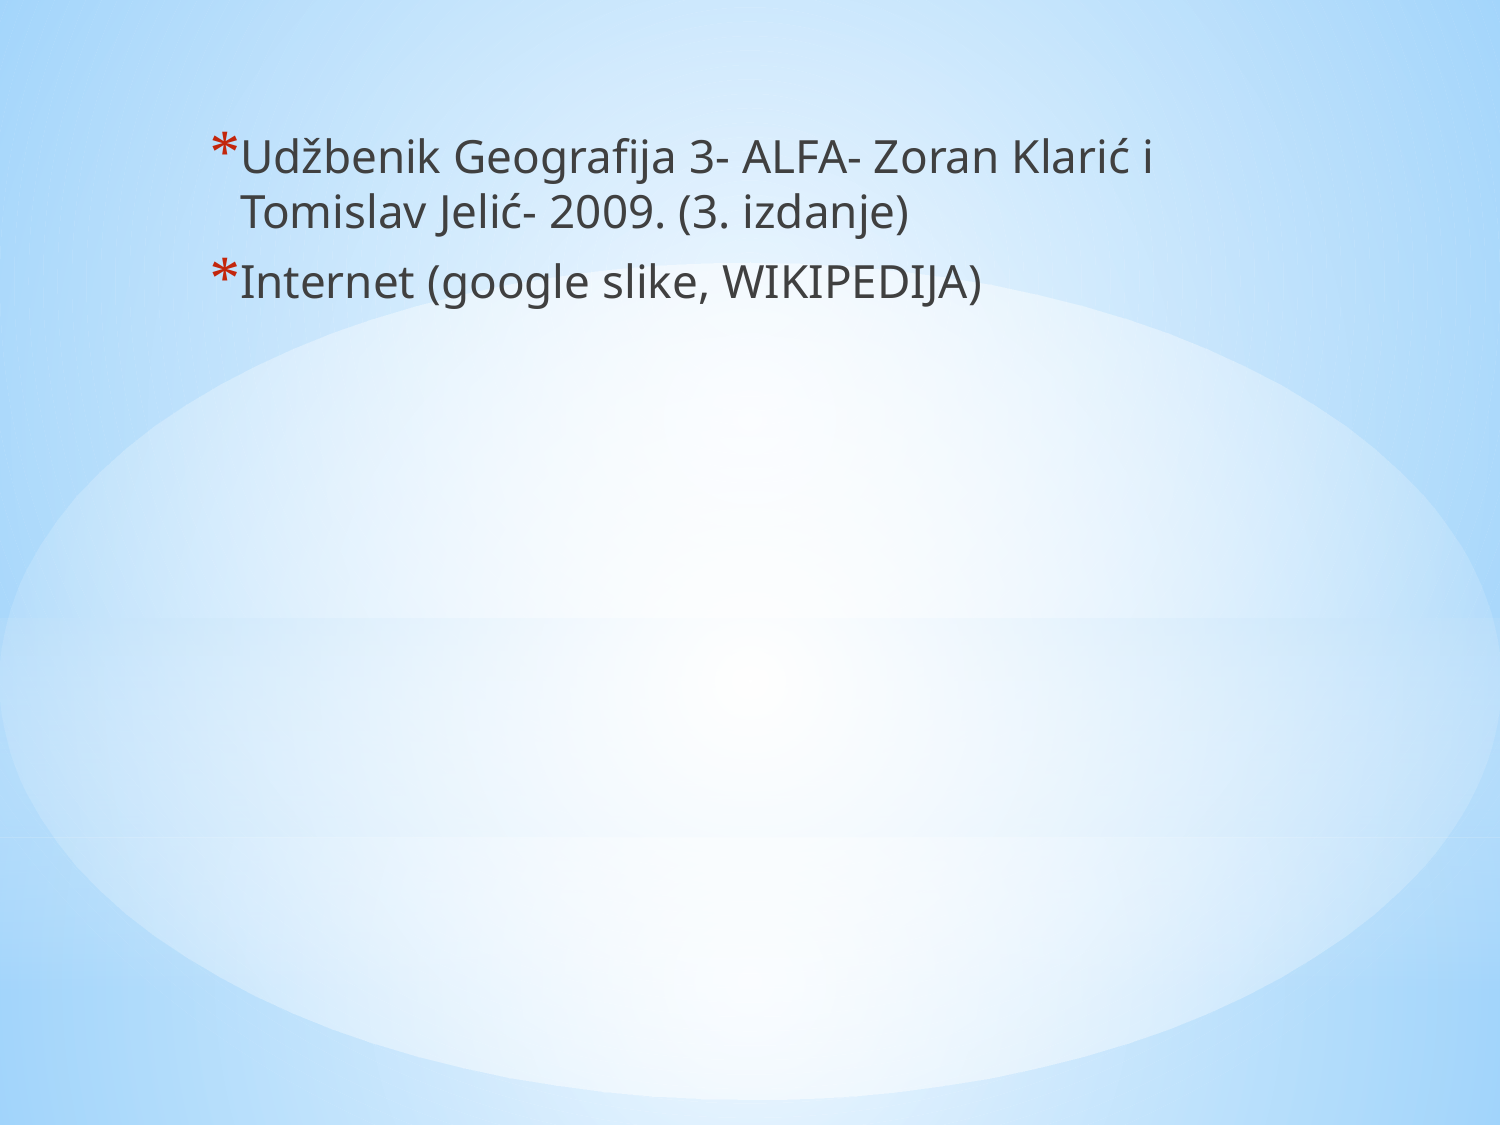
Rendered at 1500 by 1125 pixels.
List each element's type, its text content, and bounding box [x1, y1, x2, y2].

list Udžbenik Geografija 3- ALFA- Zoran Klarić i Tomislav Jelić- 2009. (3. izdanje) Internet (google slike, WIKIPEDIJA) [187, 120, 1238, 690]
